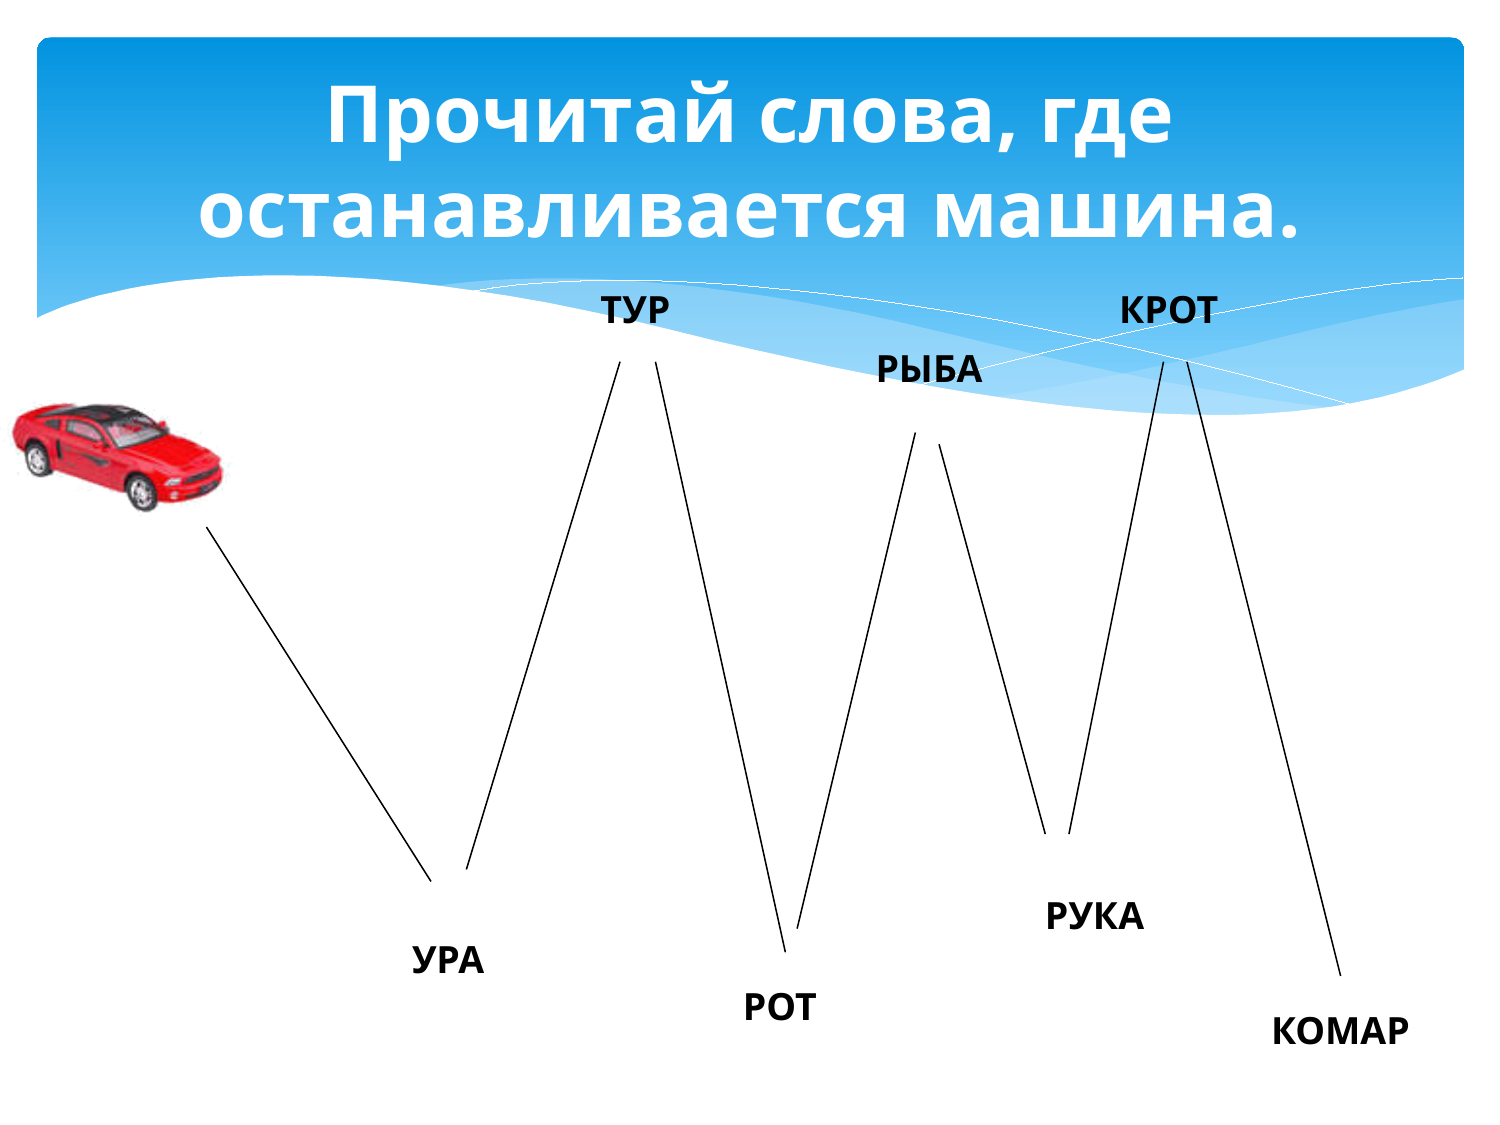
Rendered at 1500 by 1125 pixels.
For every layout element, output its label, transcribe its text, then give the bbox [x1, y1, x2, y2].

text_box УРА [397, 928, 500, 989]
text_box КОМАР [1256, 999, 1425, 1060]
text_box КРОТ [1104, 278, 1243, 339]
picture [0, 385, 249, 524]
text_box РЫБА [860, 337, 998, 398]
text_box РУКА [1030, 884, 1160, 945]
text_box ТУР [585, 278, 686, 339]
title Прочитай слова, где останавливается машина. [75, 55, 1425, 261]
text_box РОТ [728, 976, 832, 1036]
